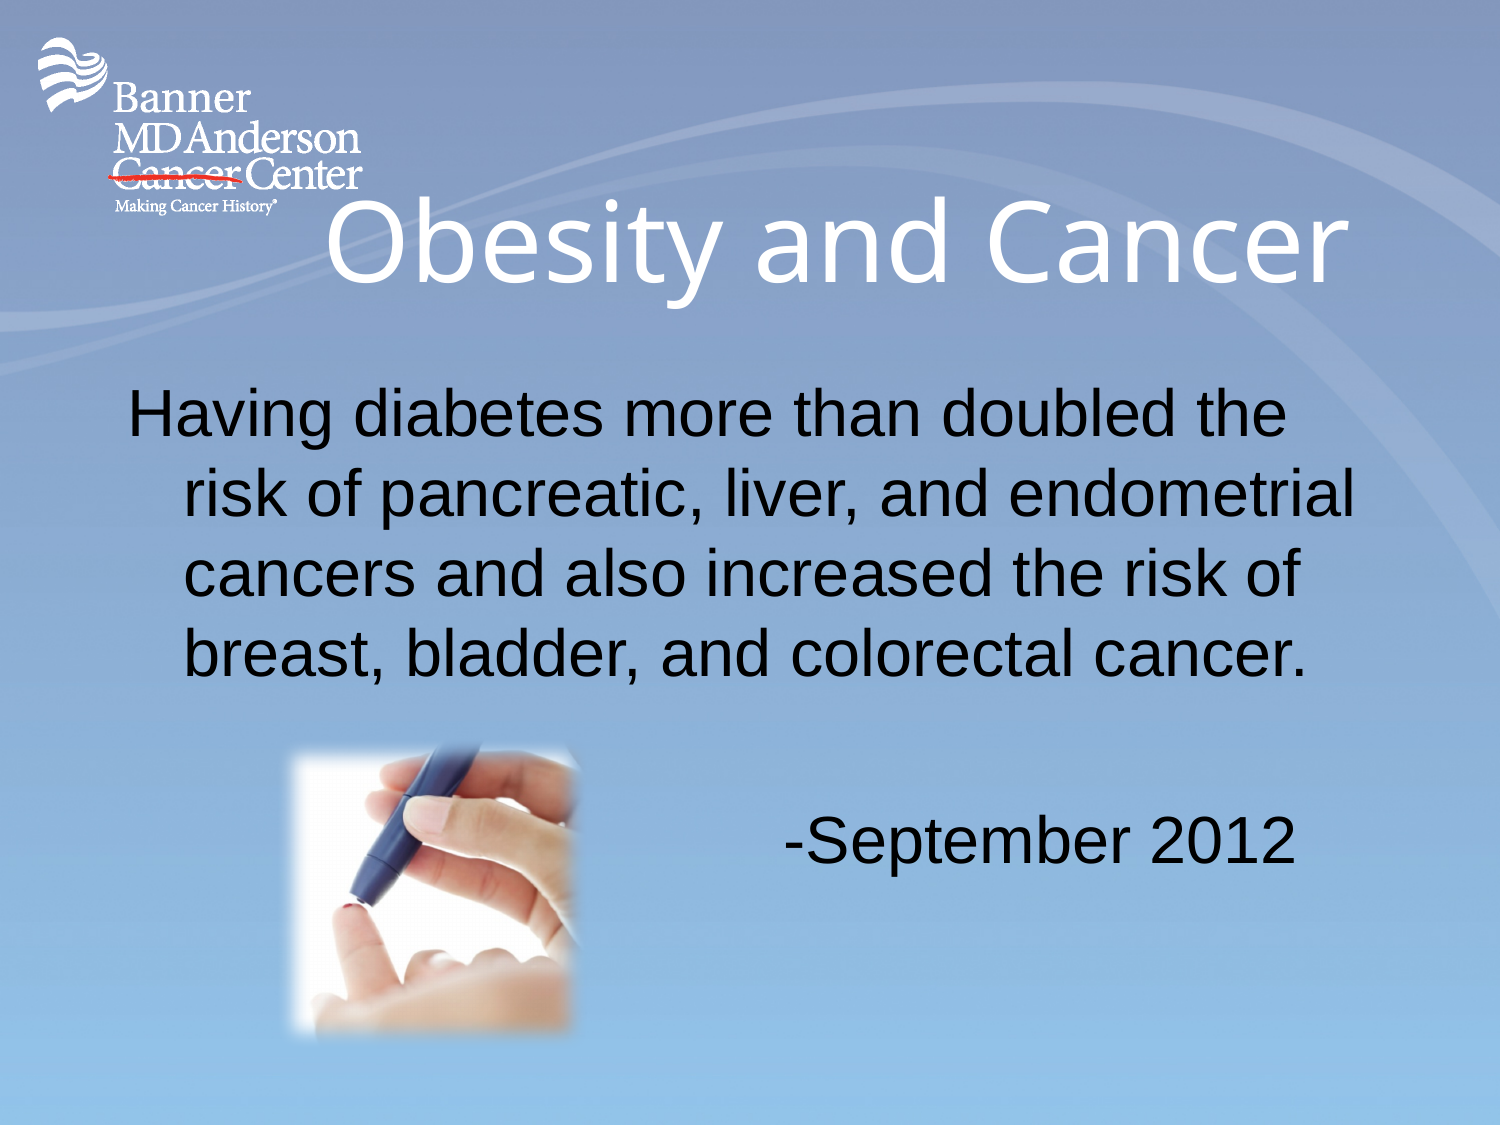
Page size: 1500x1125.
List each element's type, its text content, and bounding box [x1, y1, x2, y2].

picture [0, 0, 1500, 1125]
title Obesity and Cancer [287, 162, 1388, 313]
list Having diabetes more than doubled the risk of pancreatic, liver, and endometrial cancers and also increased the risk of breast, bladder, and colorectal cancer. -September 2012 [112, 362, 1388, 638]
